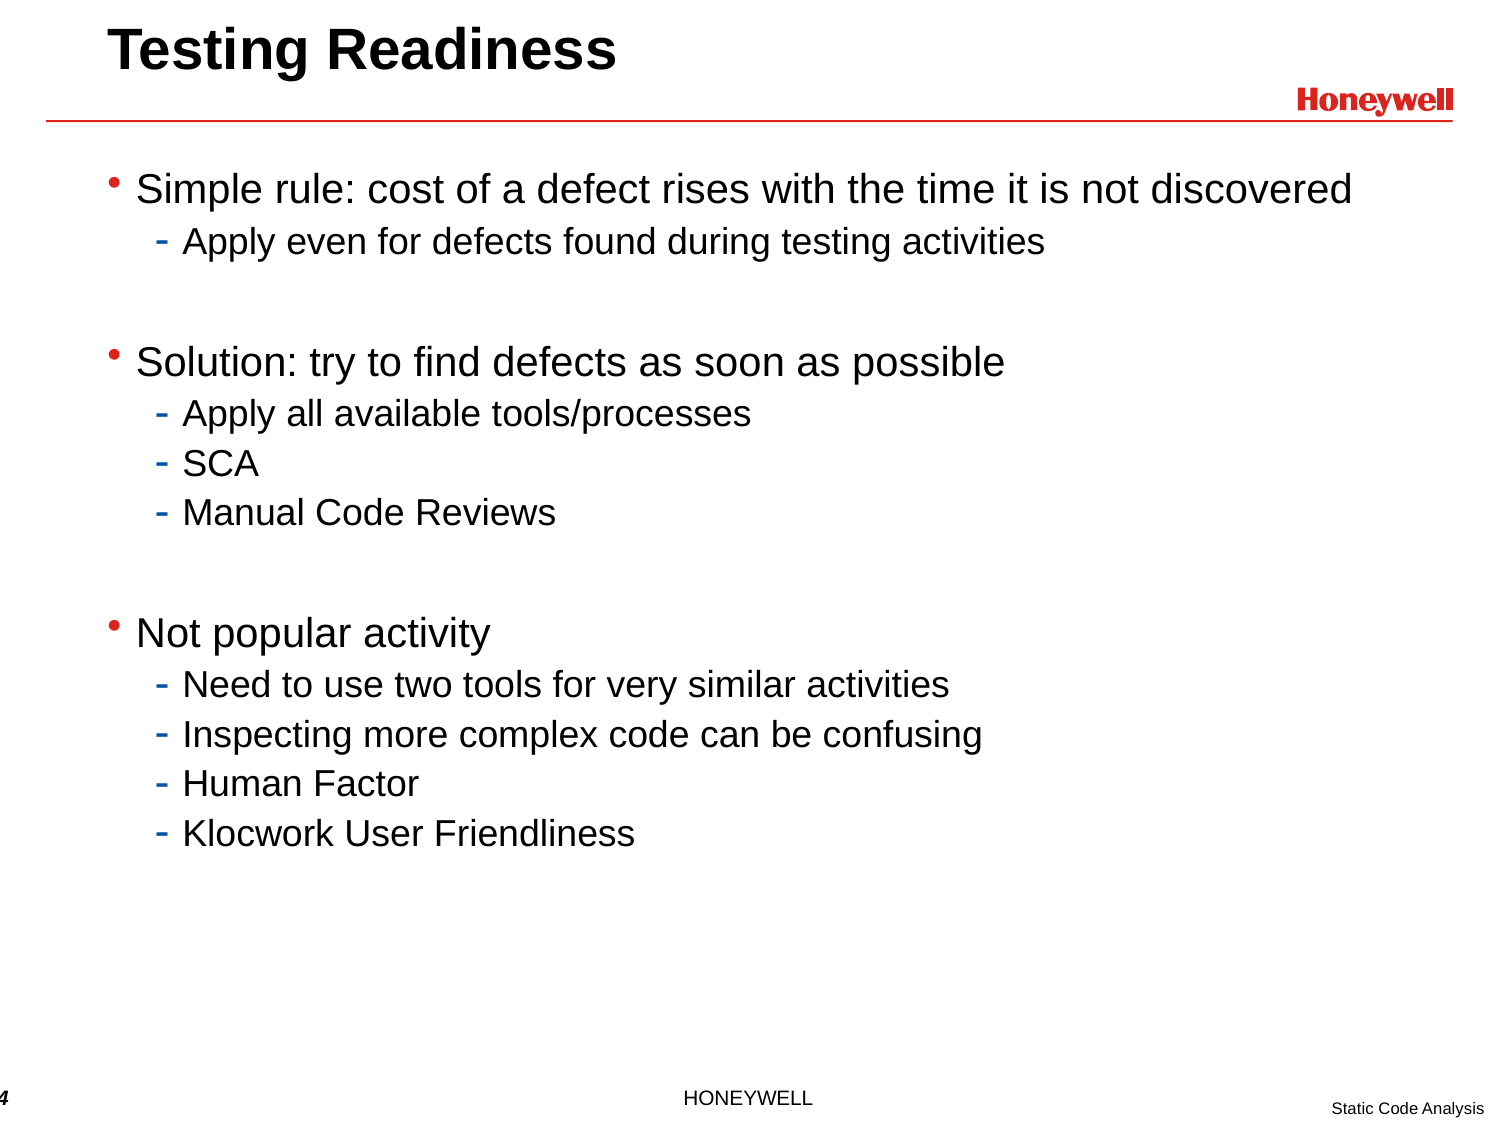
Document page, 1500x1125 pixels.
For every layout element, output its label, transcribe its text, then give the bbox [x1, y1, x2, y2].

list Simple rule: cost of a defect rises with the time it is not discovered Apply even for defects found during testing activities Solution: try to find defects as soon as possible Apply all available tools/processes SCA Manual Code Reviews Not popular activity Need to use two tools for very similar activities Inspecting more complex code can be confusing Human Factor Klocwork User Friendliness [91, 162, 1405, 989]
title Testing Readiness [91, 16, 1405, 95]
